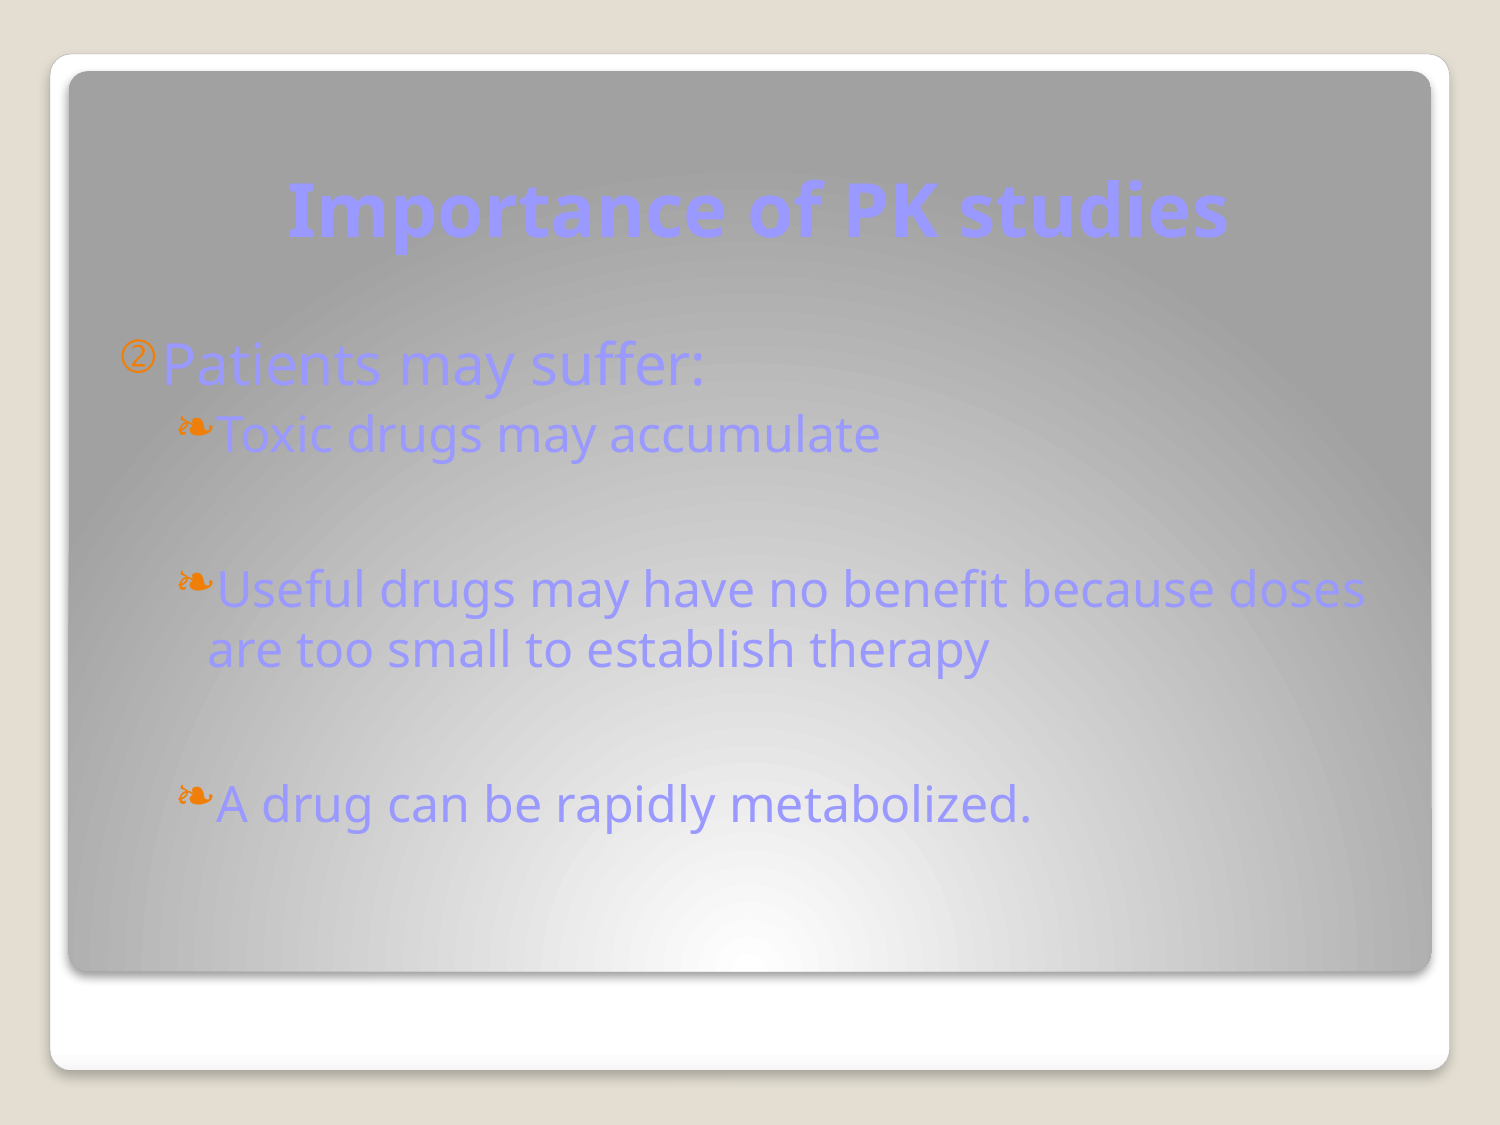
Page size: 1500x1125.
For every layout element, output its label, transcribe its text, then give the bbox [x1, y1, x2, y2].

title Importance of PK studies [87, 87, 1430, 260]
list Patients may suffer: Toxic drugs may accumulate Useful drugs may have no benefit because doses are too small to establish therapy A drug can be rapidly metabolized. [87, 312, 1430, 1000]
